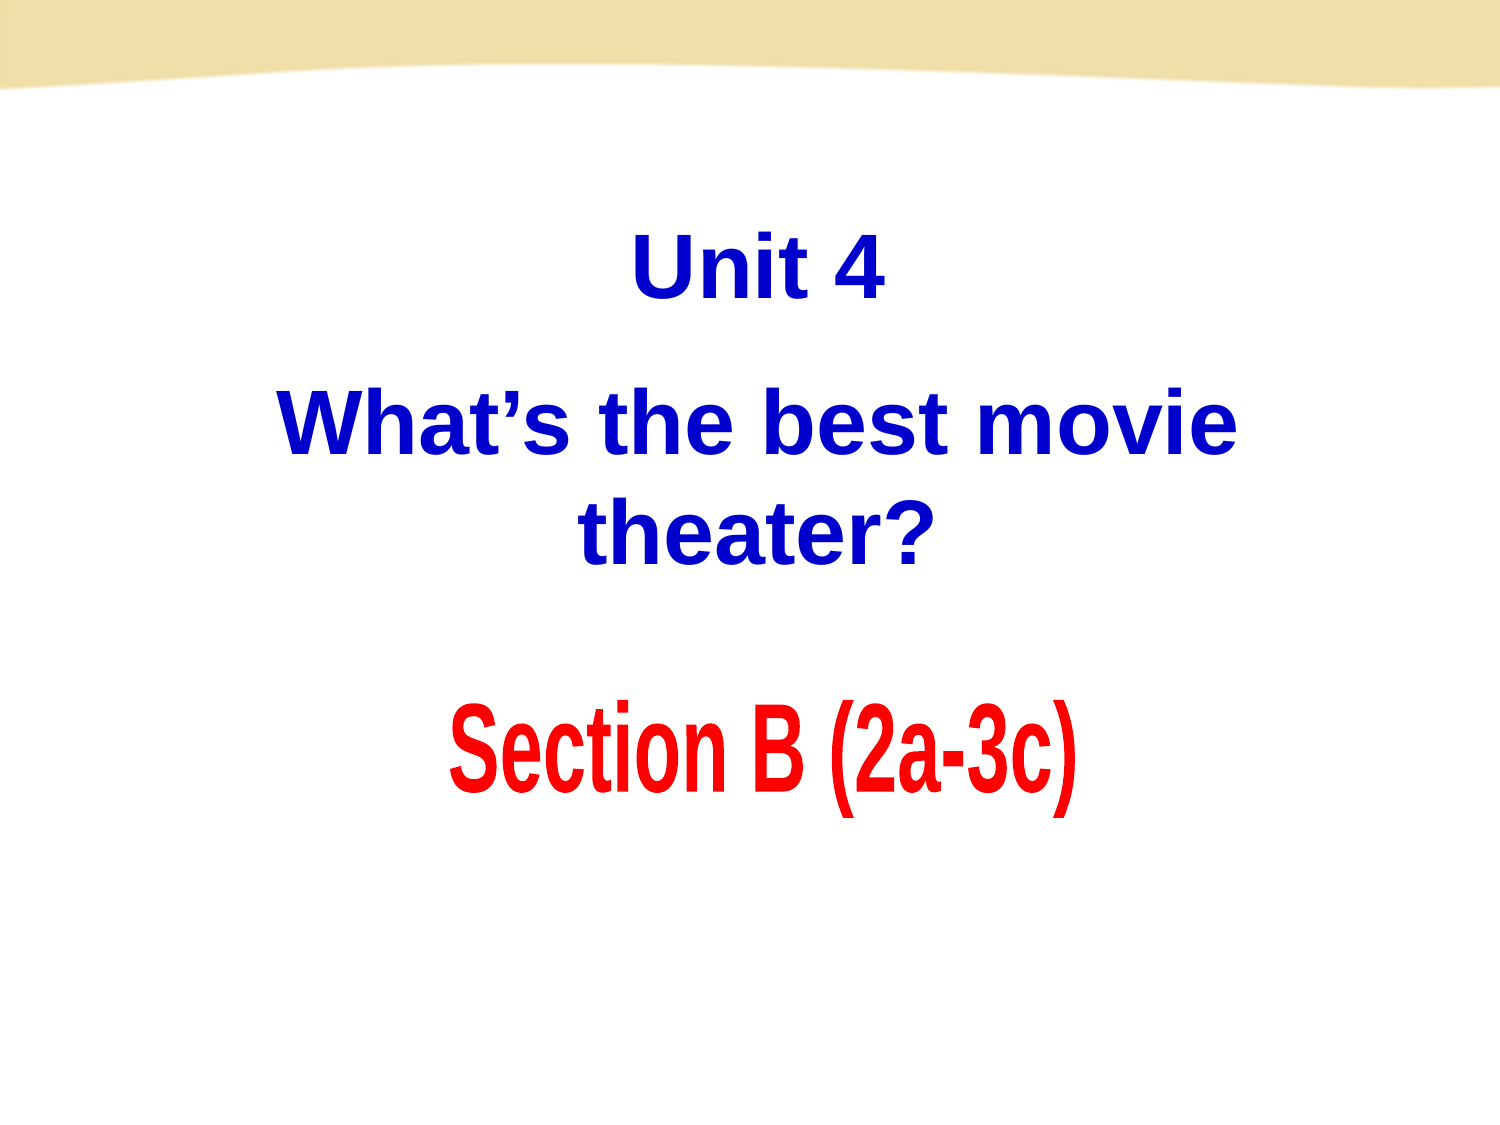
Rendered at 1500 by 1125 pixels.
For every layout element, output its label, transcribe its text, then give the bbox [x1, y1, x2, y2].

picture [0, 0, 1500, 1125]
text_box Unit 4 What’s the best movie theater? [149, 199, 1367, 591]
